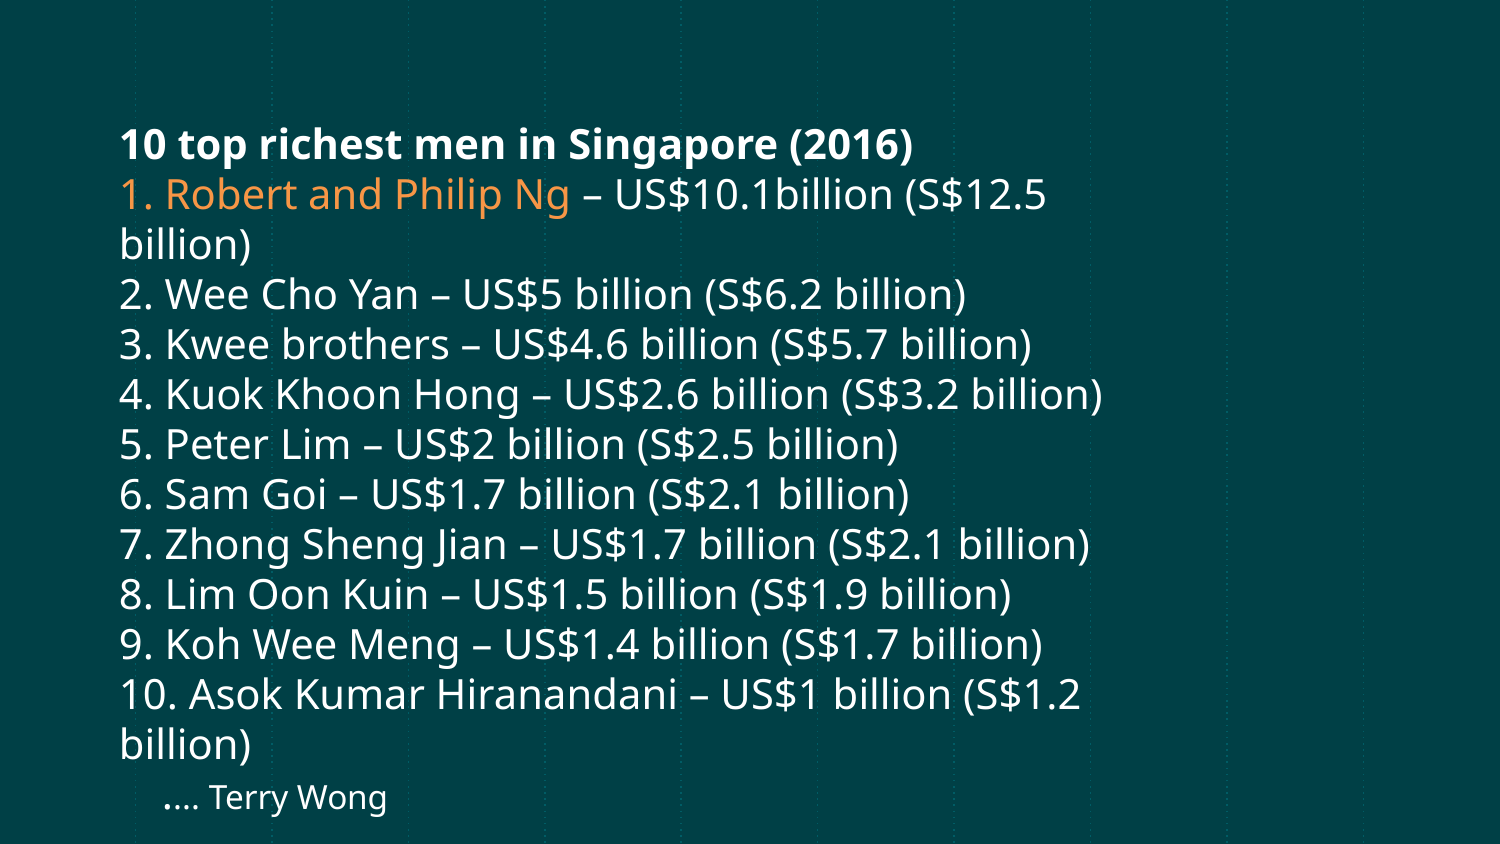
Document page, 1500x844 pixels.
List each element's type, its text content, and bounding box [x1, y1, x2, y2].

text_box 10 top richest men in Singapore (2016) 1. Robert and Philip Ng – US$10.1billion (S$12.5 billion) 2. Wee Cho Yan – US$5 billion (S$6.2 billion) 3. Kwee brothers – US$4.6 billion (S$5.7 billion) 4. Kuok Khoon Hong – US$2.6 billion (S$3.2 billion) 5. Peter Lim – US$2 billion (S$2.5 billion) 6. Sam Goi – US$1.7 billion (S$2.1 billion) 7. Zhong Sheng Jian – US$1.7 billion (S$2.1 billion) 8. Lim Oon Kuin – US$1.5 billion (S$1.9 billion) 9. Koh Wee Meng – US$1.4 billion (S$1.7 billion) 10. Asok Kumar Hiranandani – US$1 billion (S$1.2 billion) .... Terry Wong [104, 110, 1141, 826]
